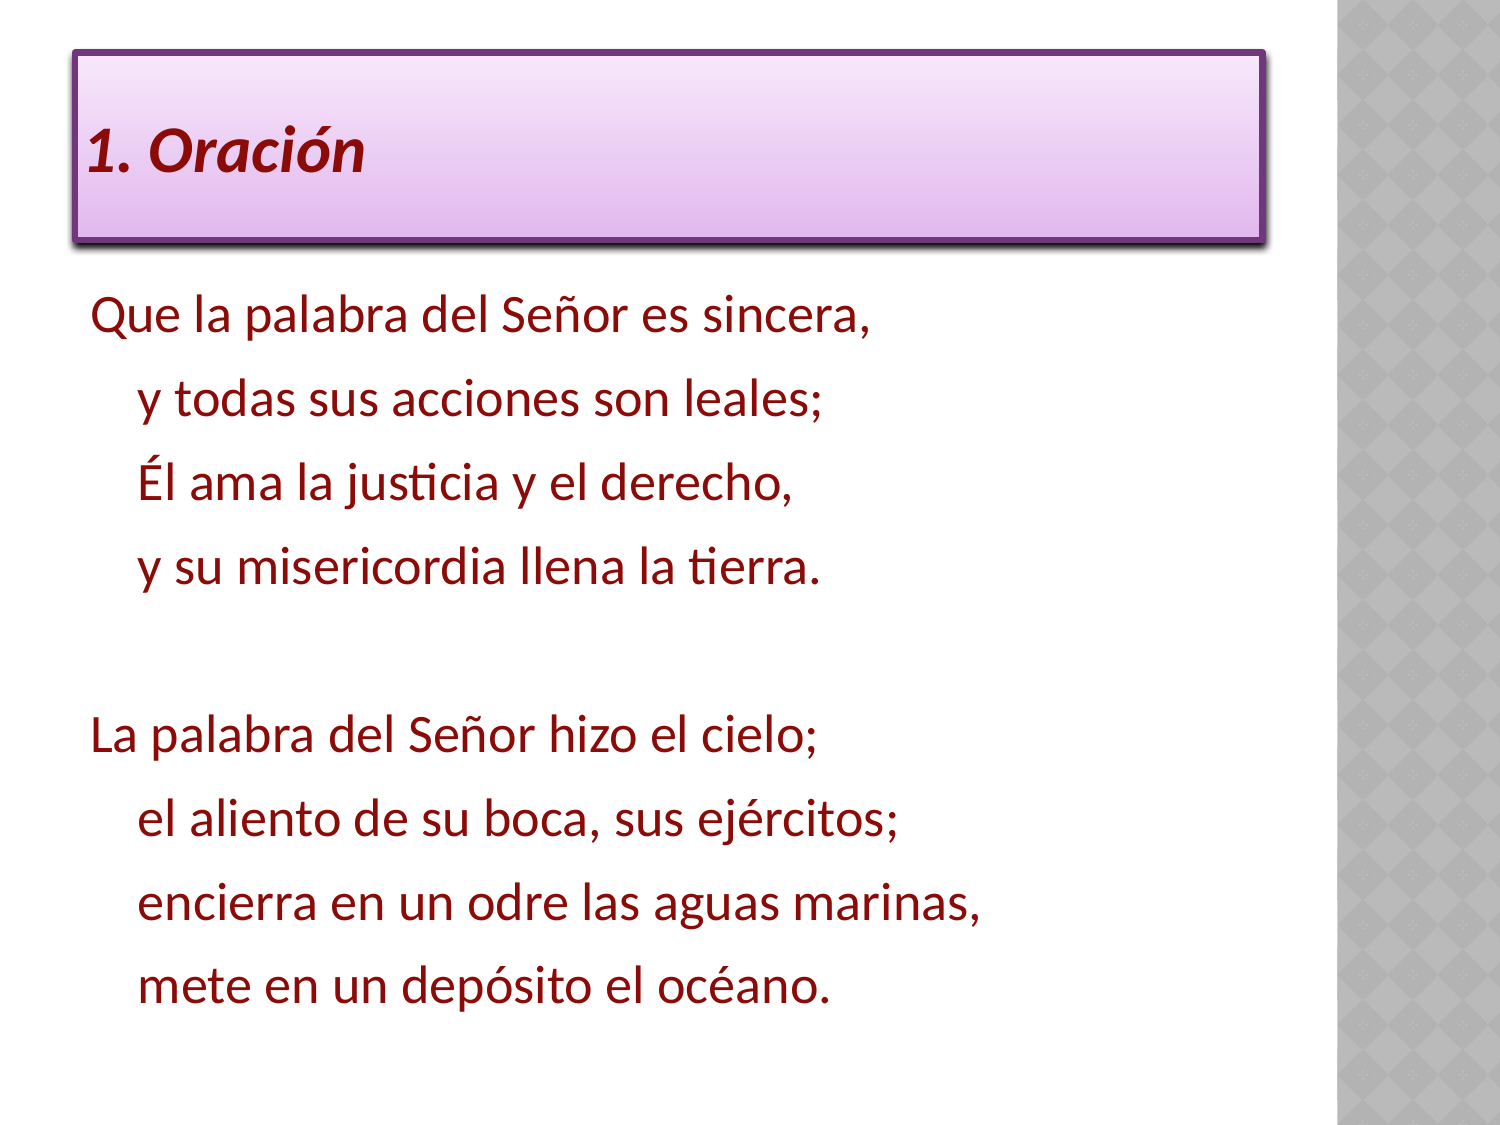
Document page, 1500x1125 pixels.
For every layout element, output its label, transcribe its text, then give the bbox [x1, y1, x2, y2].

title 1. Oración [72, 49, 1266, 243]
list Que la palabra del Señor es sincera, y todas sus acciones son leales; Él ama la justicia y el derecho, y su misericordia llena la tierra. La palabra del Señor hizo el cielo; el aliento de su boca, sus ejércitos; encierra en un odre las aguas marinas, mete en un depósito el océano. [75, 264, 1263, 1059]
